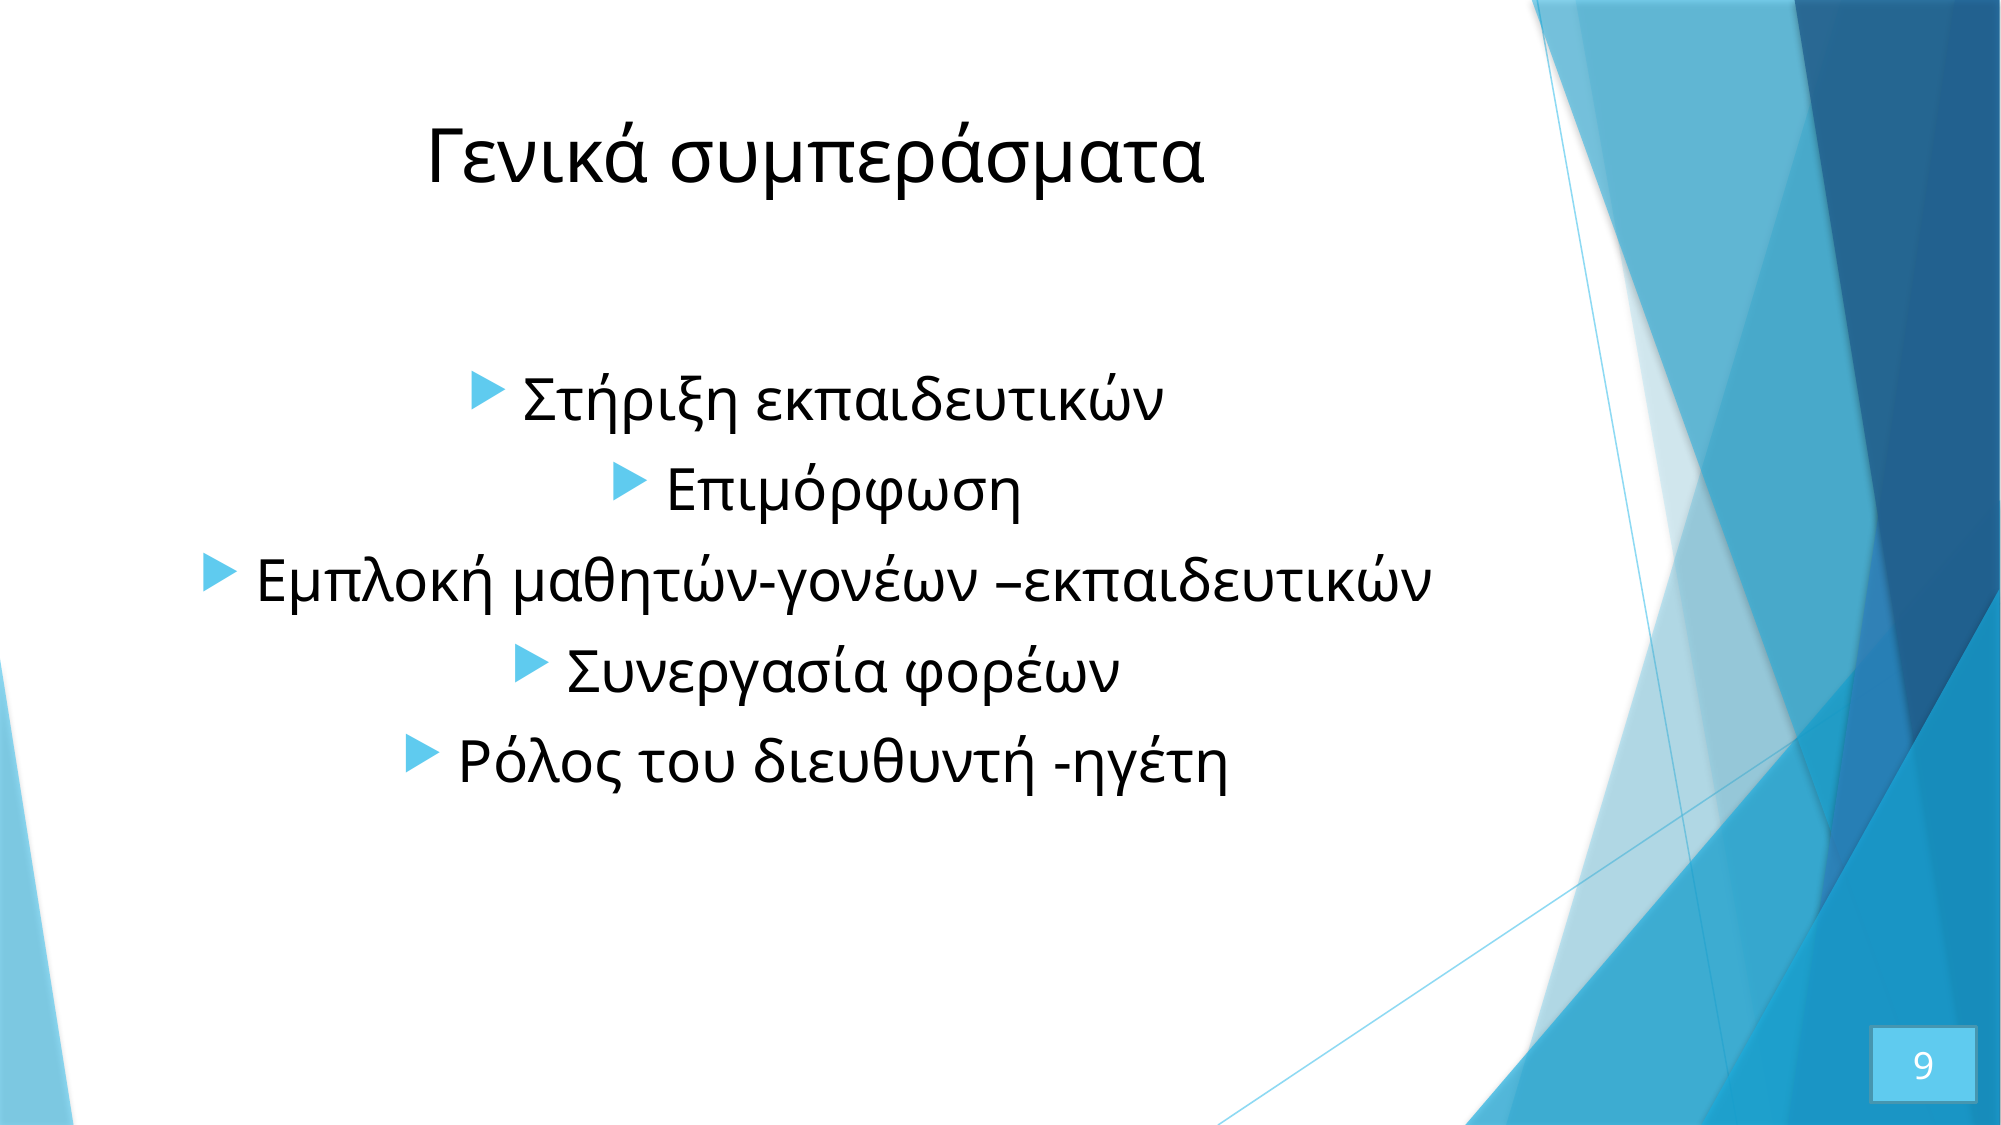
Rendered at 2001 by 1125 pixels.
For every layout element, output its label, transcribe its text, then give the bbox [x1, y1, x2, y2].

title Γενικά συμπεράσματα [111, 99, 1522, 317]
list Στήριξη εκπαιδευτικών Επιμόρφωση Εμπλοκή μαθητών-γονέων –εκπαιδευτικών Συνεργασία φορέων Ρόλος του διευθυντή -ηγέτη [111, 354, 1522, 992]
text_box 9 [1869, 1025, 1978, 1104]
